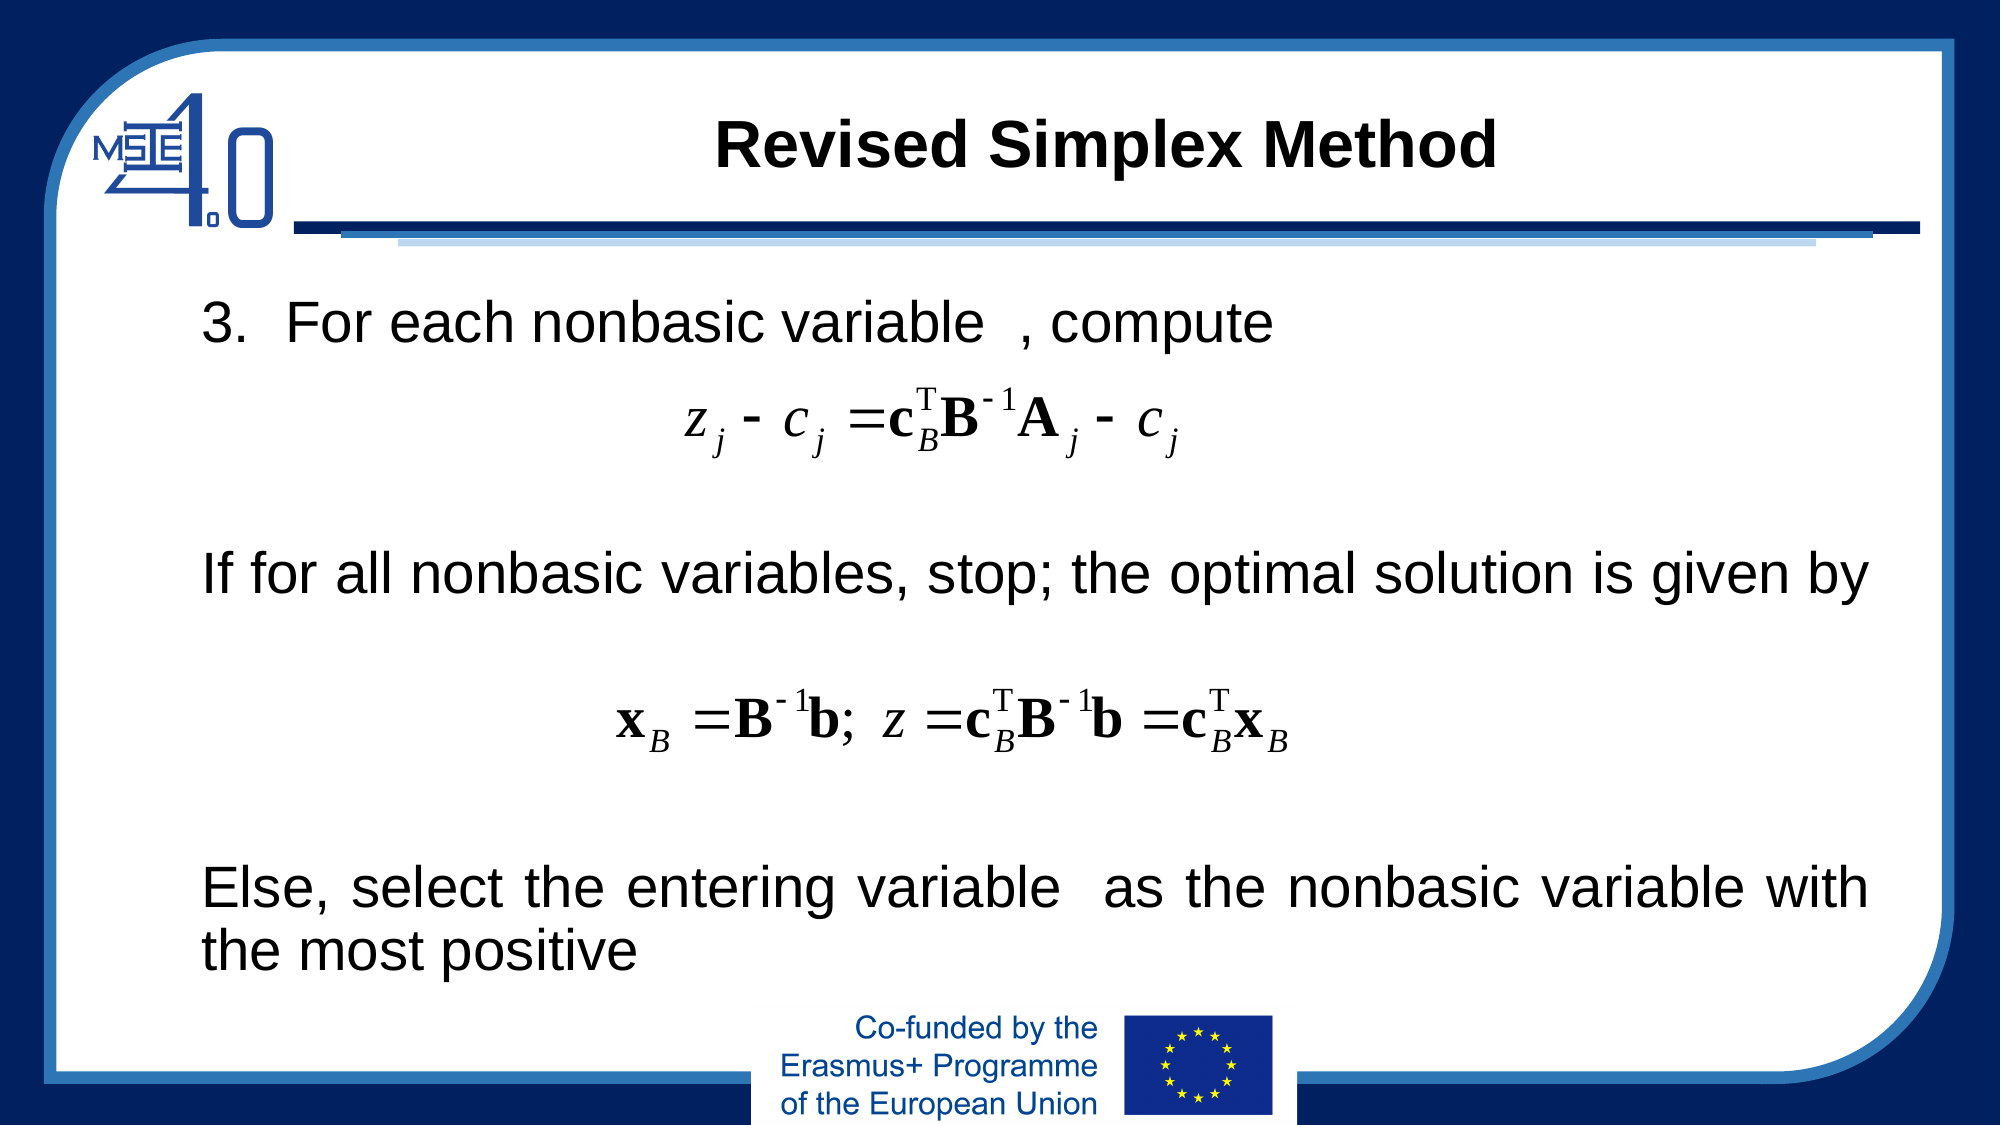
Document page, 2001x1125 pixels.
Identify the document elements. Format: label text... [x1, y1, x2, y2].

picture [751, 1003, 1298, 1125]
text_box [613, 681, 1293, 759]
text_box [679, 379, 1185, 464]
title Revised Simplex Method [294, 73, 1921, 220]
